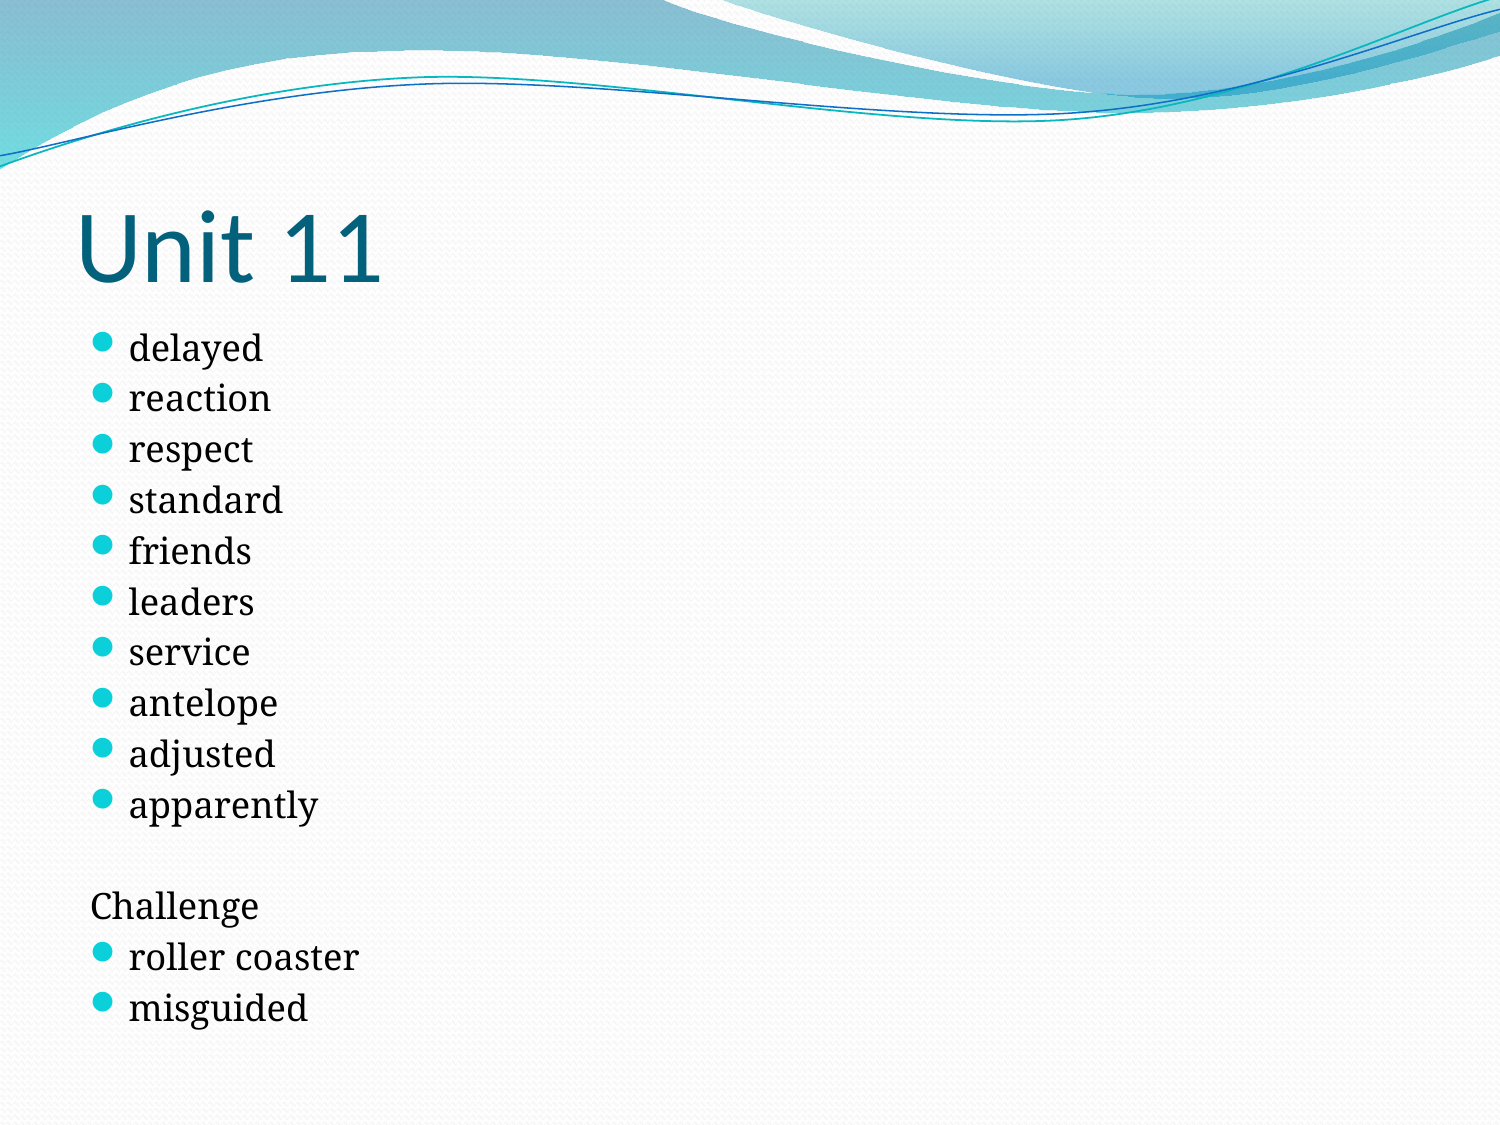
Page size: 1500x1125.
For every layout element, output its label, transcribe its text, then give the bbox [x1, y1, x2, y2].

list delayed reaction respect standard friends leaders service antelope adjusted apparently Challenge roller coaster misguided [75, 317, 1425, 1038]
title Unit 11 [75, 115, 1425, 303]
